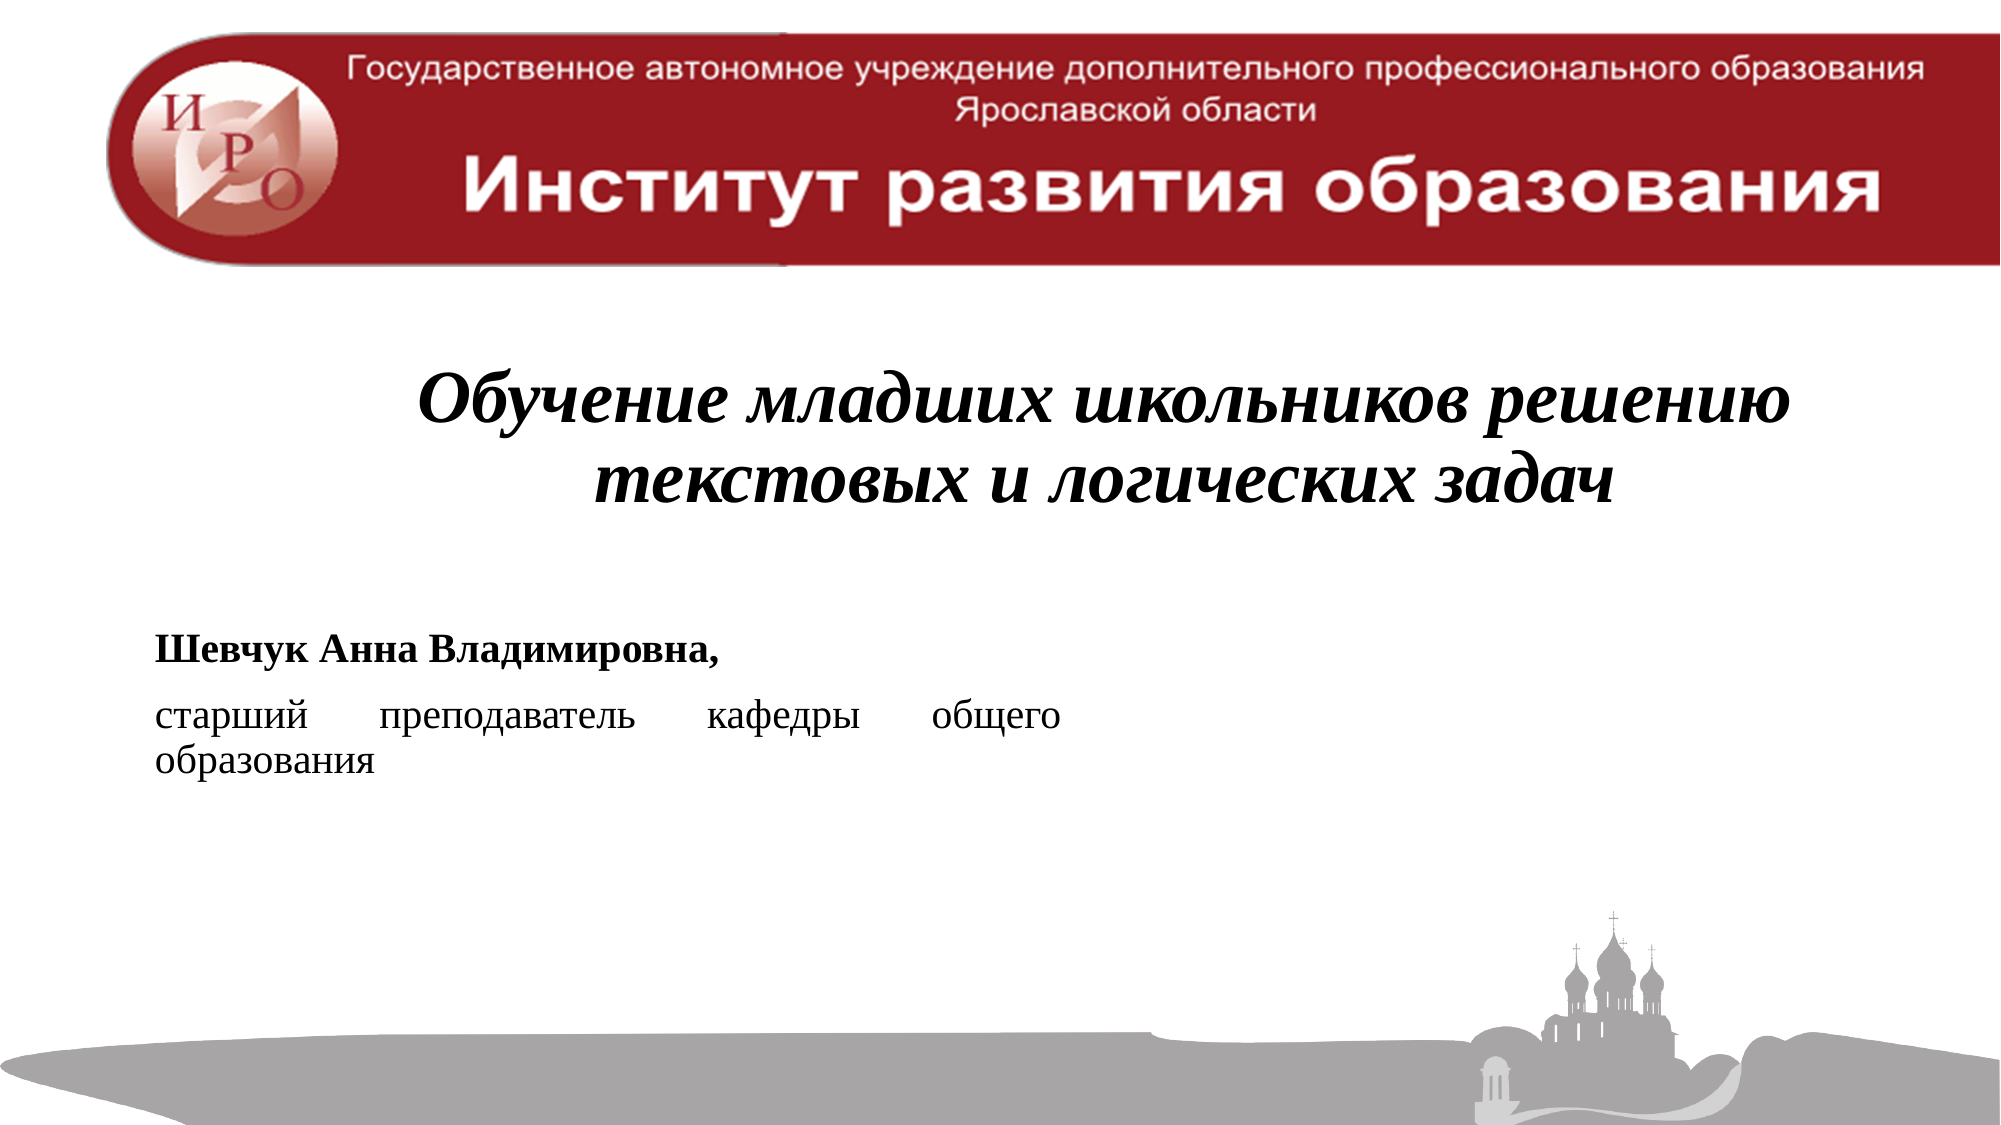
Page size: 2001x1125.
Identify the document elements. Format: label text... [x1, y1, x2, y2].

picture [0, 911, 2000, 1125]
text_box Обучение младших школьников решению текстовых и логических задач [355, 349, 1856, 539]
picture [106, 31, 2000, 268]
text_box Шевчук Анна Владимировна, старший преподаватель кафедры общего образования [139, 619, 1077, 883]
